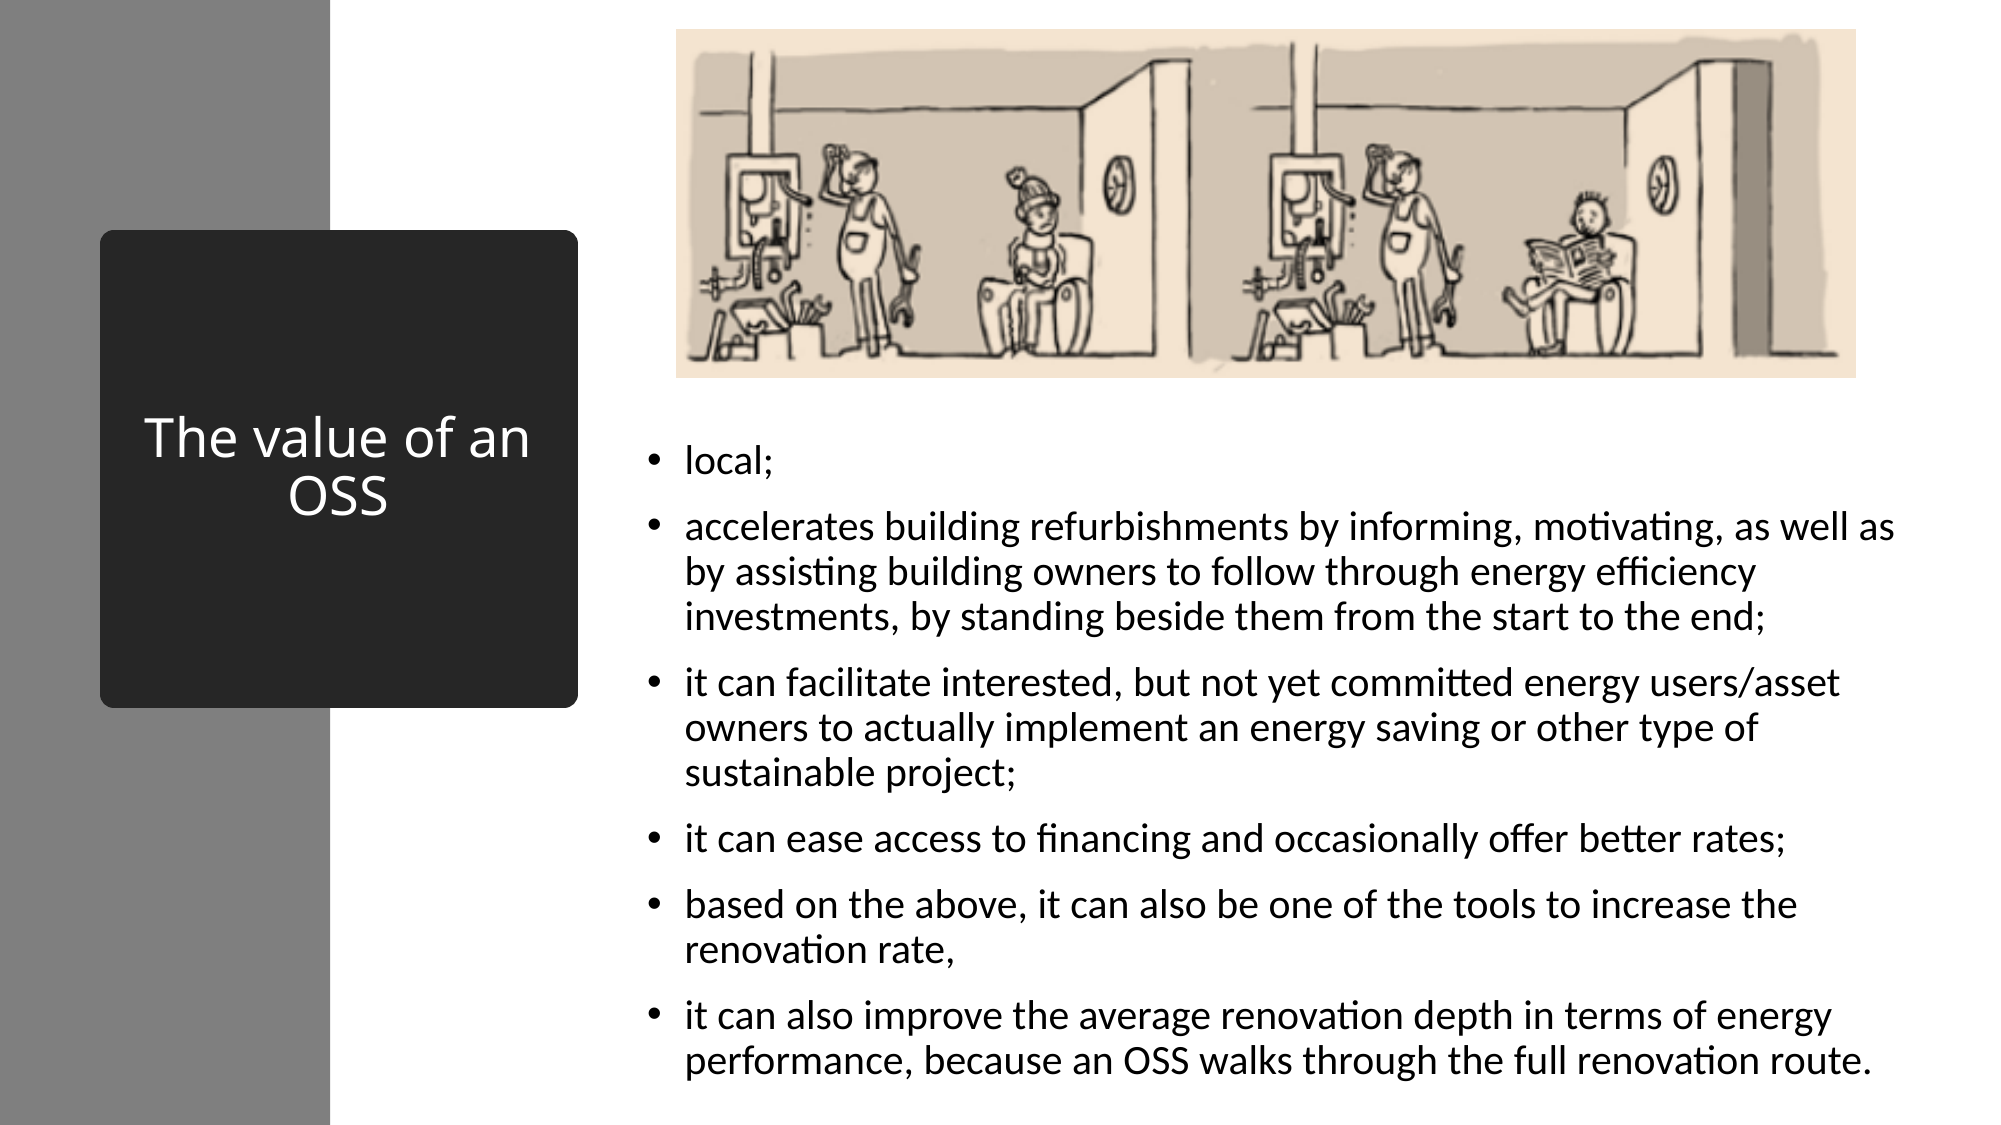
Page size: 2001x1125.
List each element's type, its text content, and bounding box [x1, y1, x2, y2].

text_box [0, 0, 331, 1125]
list local; accelerates building refurbishments by informing, motivating, as well as by assisting building owners to follow through energy efficiency investments, by standing beside them from the start to the end; it can facilitate interested, but not yet committed energy users/asset owners to actually implement an energy saving or other type of sustainable project; it can ease access to financing and occasionally offer better rates; based on the above, it can also be one of the tools to increase the renovation rate, it can also improve the average renovation depth in terms of energy performance, because an OSS walks through the full renovation route. [632, 431, 1958, 1096]
title The value of an OSS [113, 243, 564, 694]
picture [676, 29, 1856, 378]
